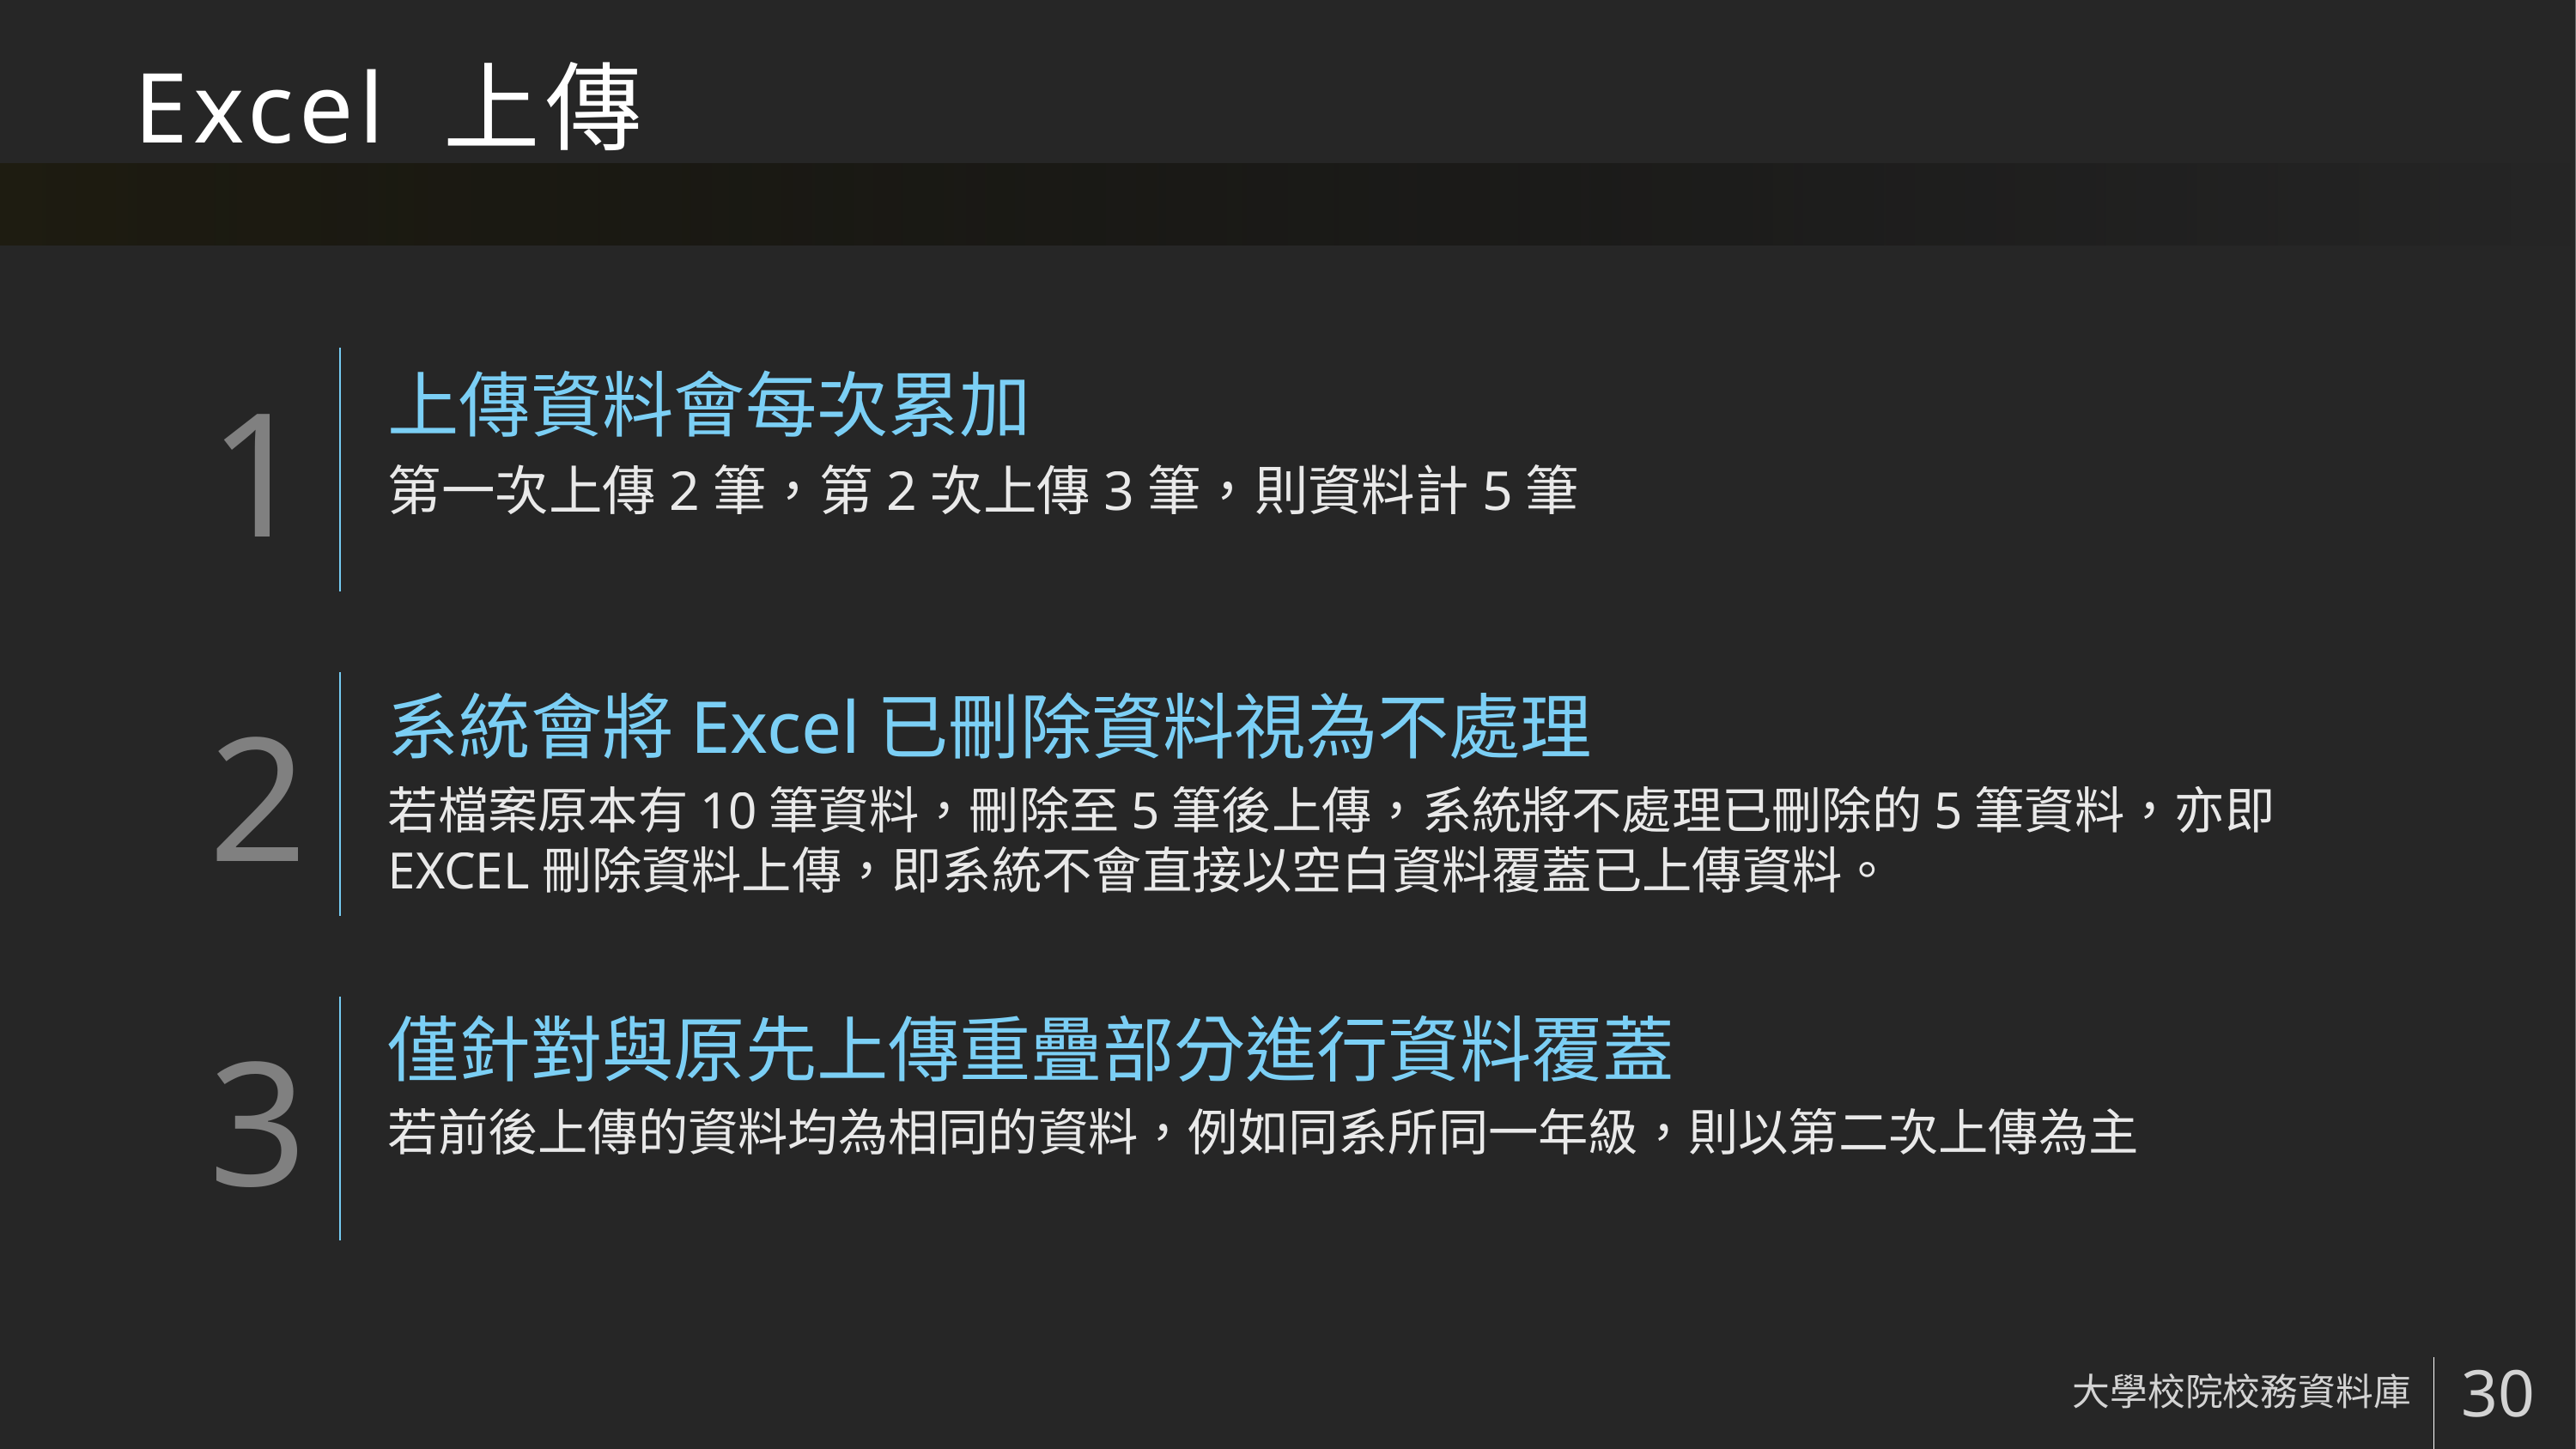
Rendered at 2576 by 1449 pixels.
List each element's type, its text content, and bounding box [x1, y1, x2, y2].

title Excel 上傳 [111, 0, 2430, 174]
list 第一次上傳2筆，第2次上傳3筆，則資料計5筆 [364, 445, 2414, 618]
list 僅針對與原先上傳重疊部分進行資料覆蓋 [364, 979, 2414, 1088]
list 若檔案原本有10筆資料，刪除至5筆後上傳，系統將不處理已刪除的5筆資料，亦即EXCEL刪除資料上傳，即系統不會直接以空白資料覆蓋已上傳資料。 [364, 767, 2414, 940]
list 若前後上傳的資料均為相同的資料，例如同系所同一年級，則以第二次上傳為主 [364, 1088, 2414, 1262]
footer 大學校院校務資料庫 [922, 1356, 2434, 1434]
list 上傳資料會每次累加 [364, 336, 2414, 445]
slide_number 30 [2438, 1357, 2576, 1434]
list 系統會將Excel已刪除資料視為不處理 [364, 658, 2414, 767]
